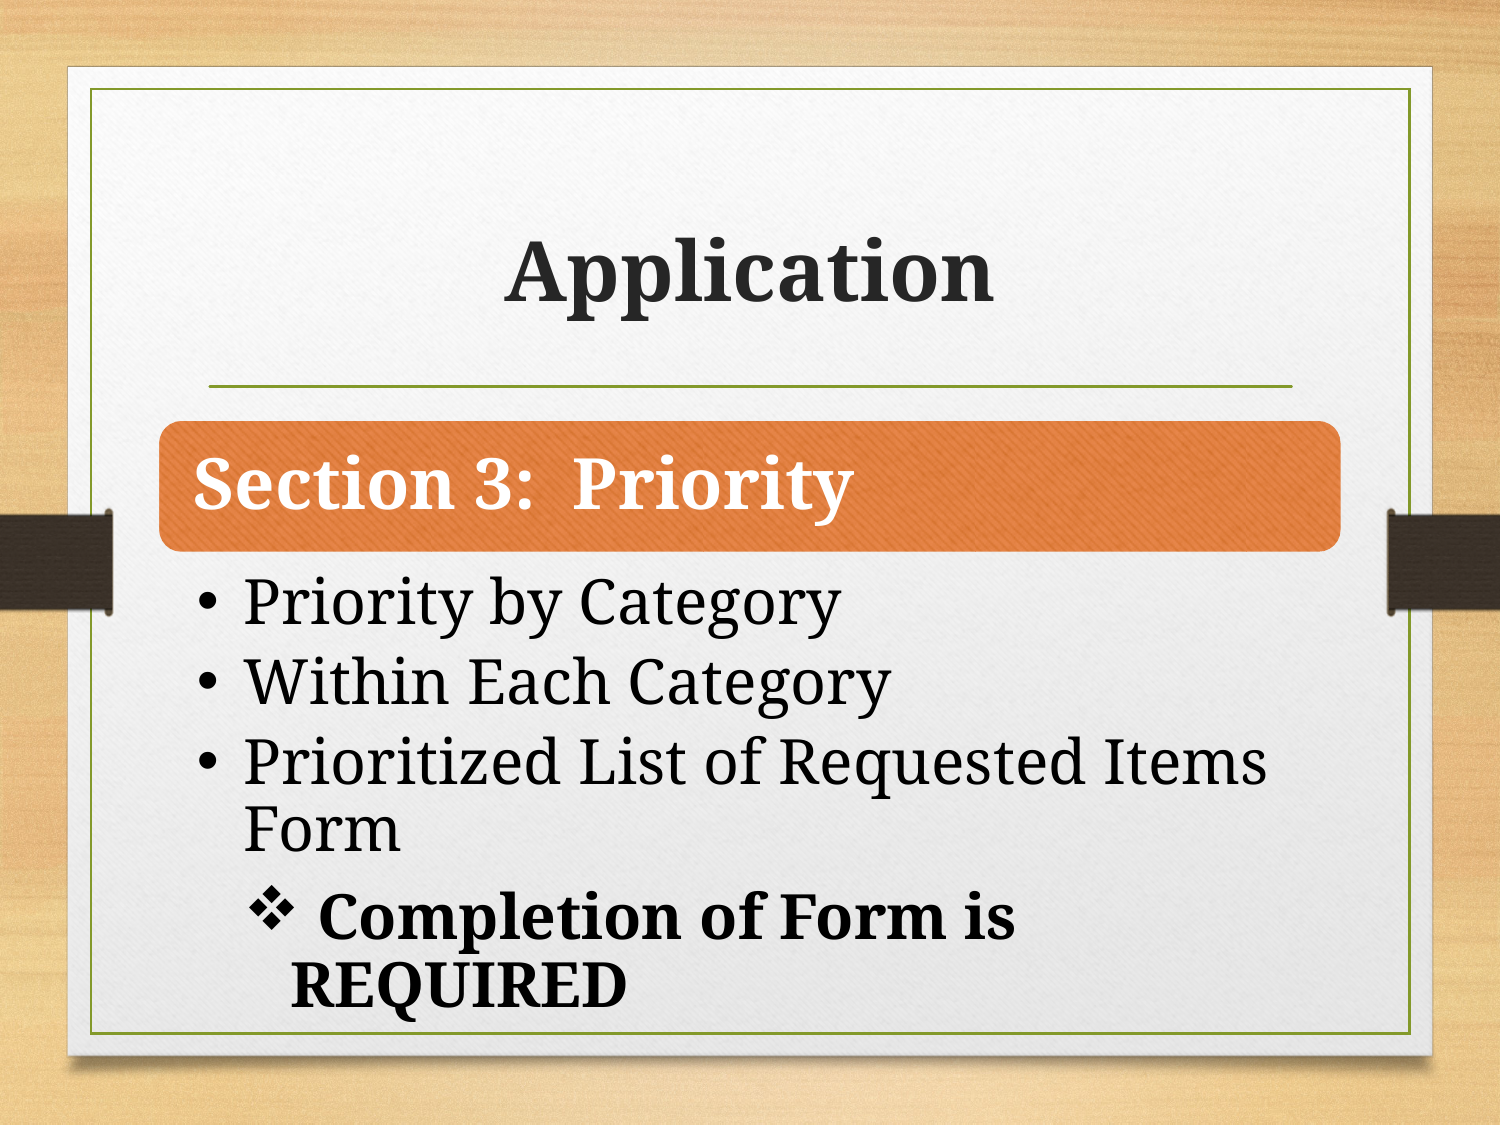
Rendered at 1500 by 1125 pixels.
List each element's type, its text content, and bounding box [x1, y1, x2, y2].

title Application [159, 161, 1341, 375]
picture [0, 0, 1500, 1125]
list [159, 419, 1341, 926]
